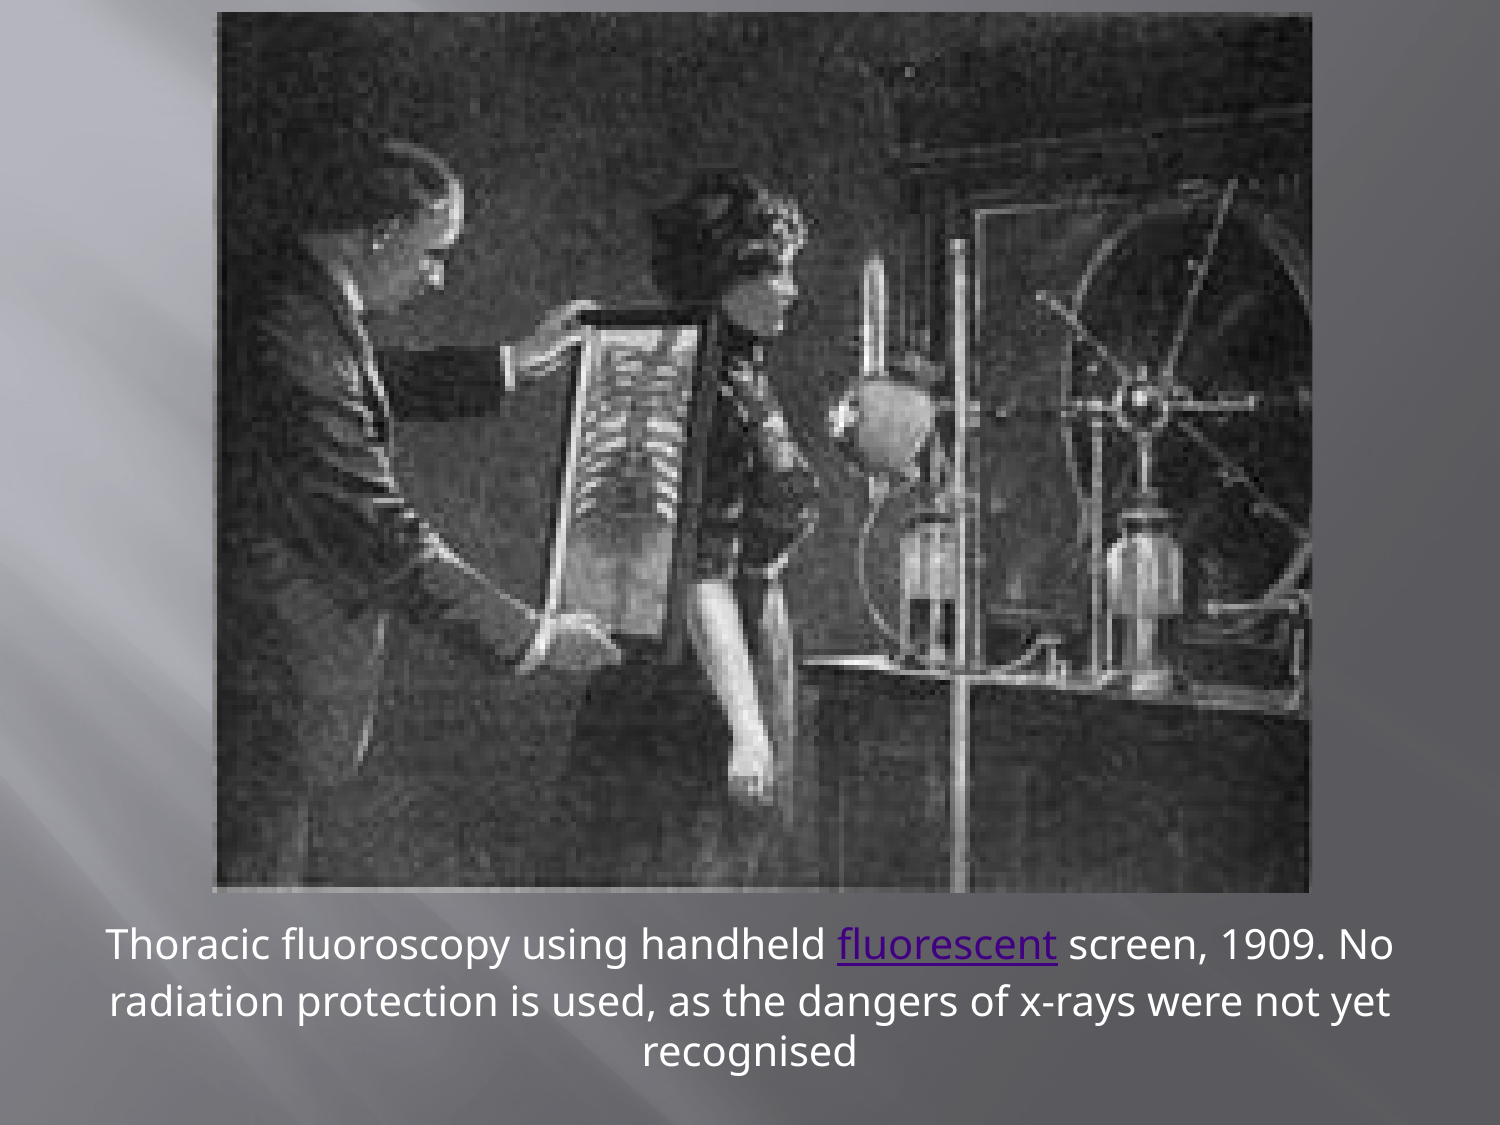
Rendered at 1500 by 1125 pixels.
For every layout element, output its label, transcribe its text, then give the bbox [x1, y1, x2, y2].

title Thoracic fluoroscopy using handheld fluorescent screen, 1909. No radiation protection is used, as the dangers of x-rays were not yet recognised [75, 887, 1425, 1125]
picture [212, 0, 1313, 893]
